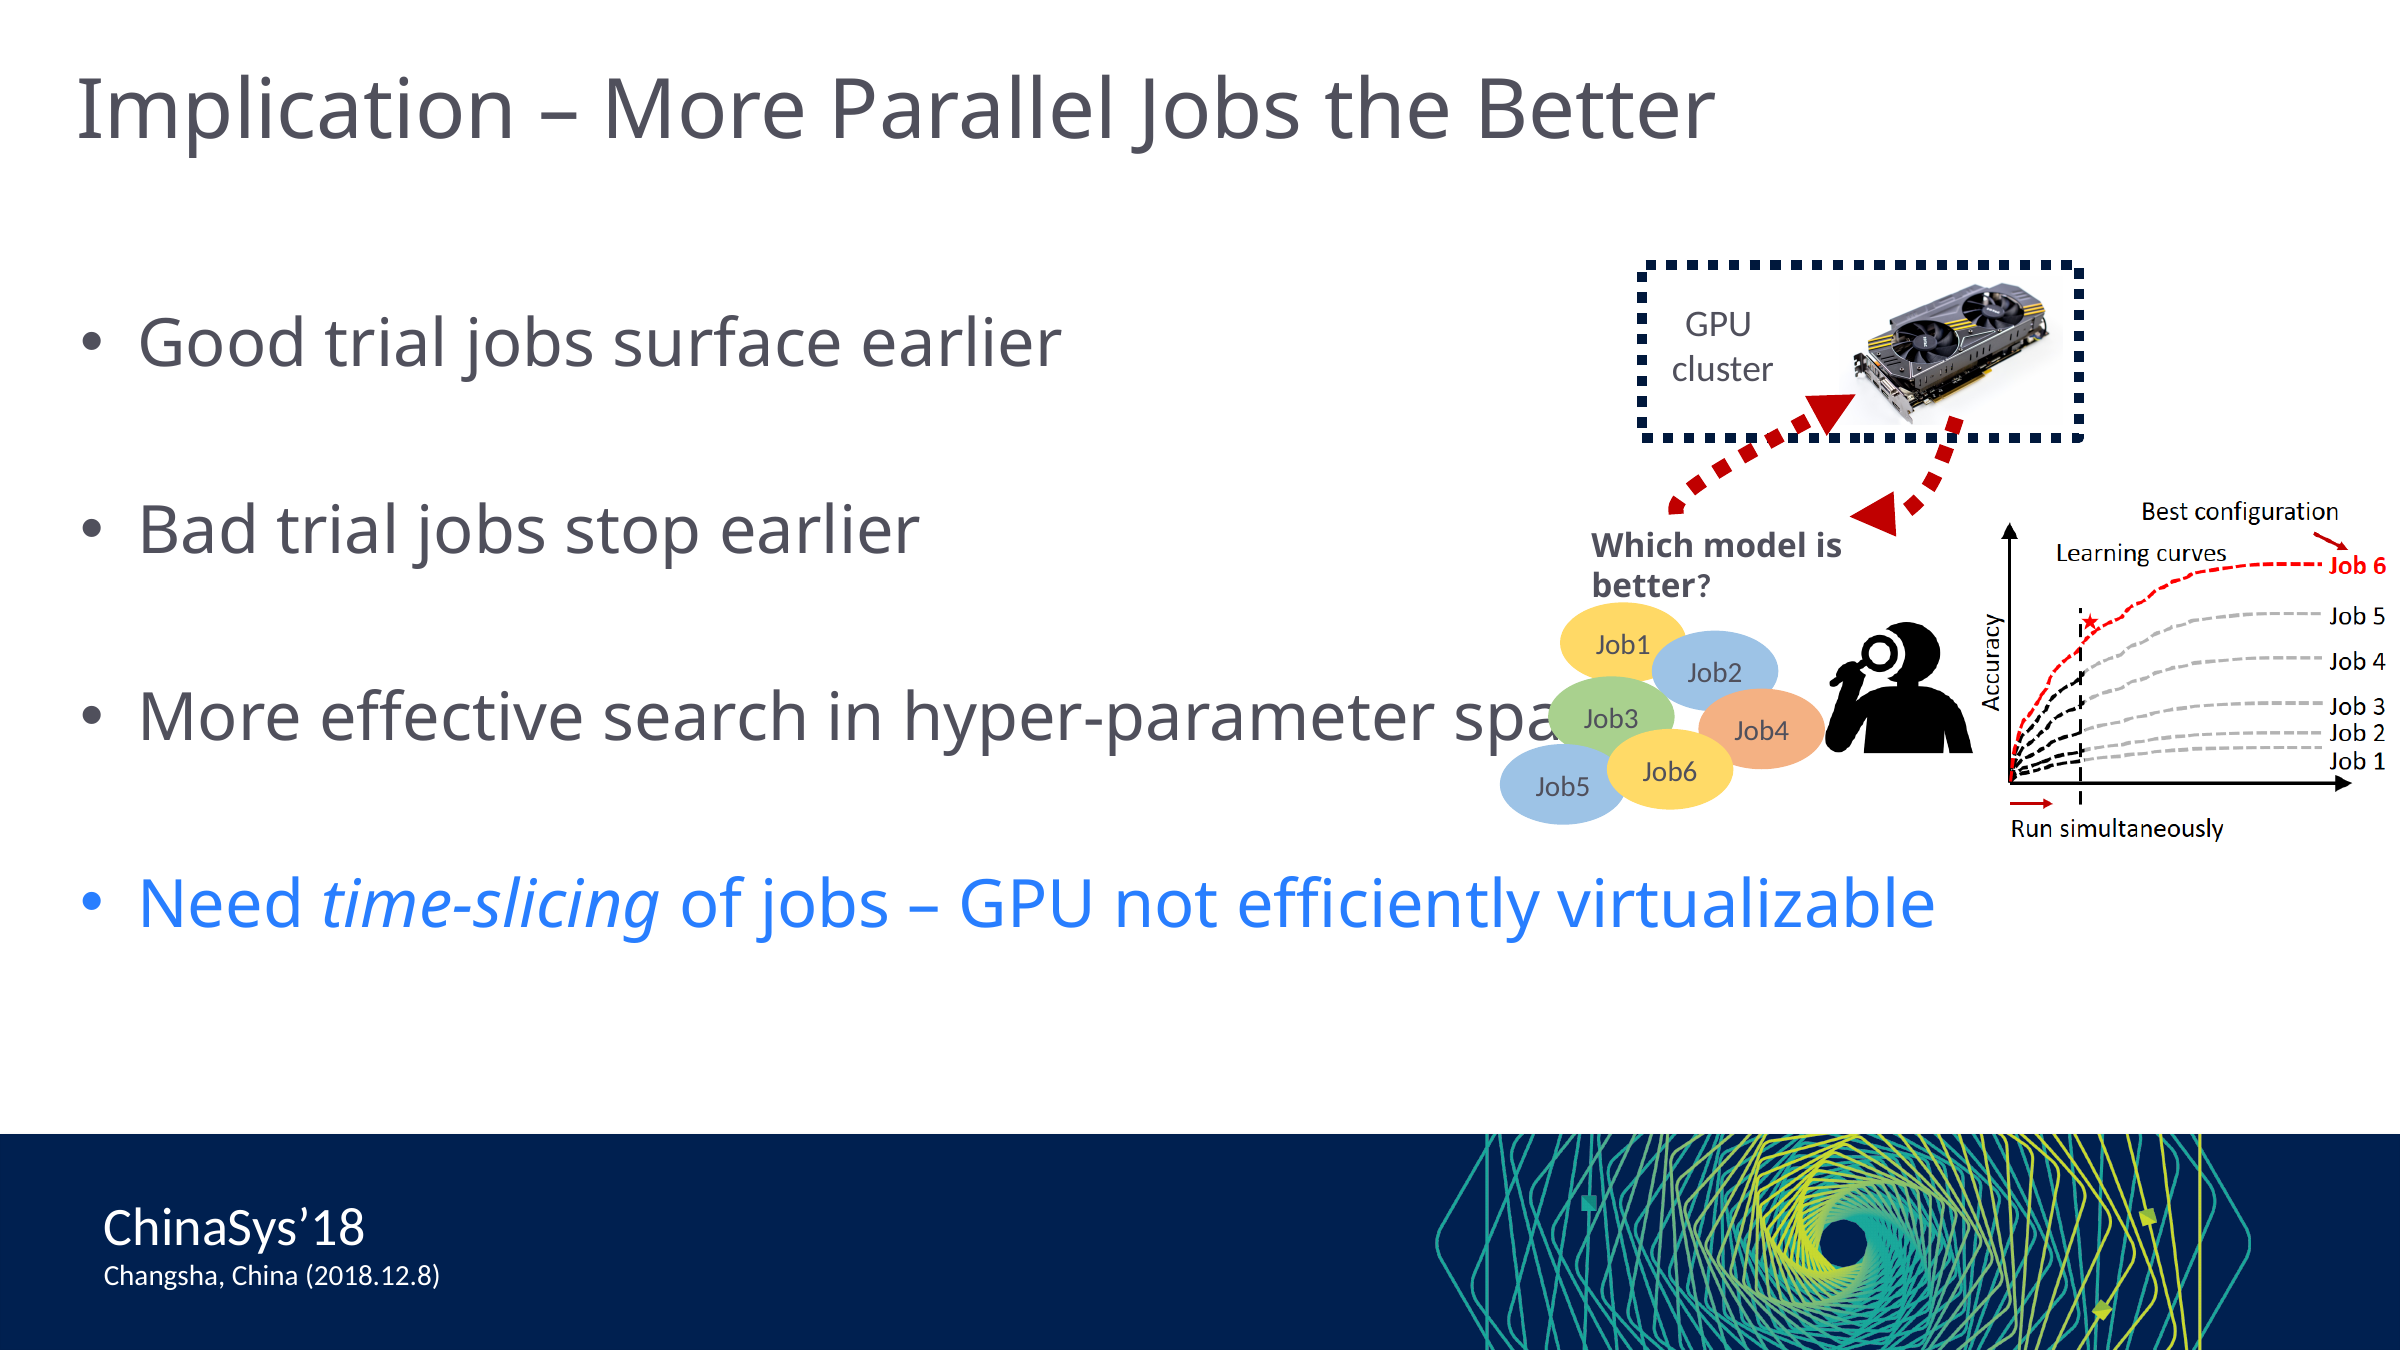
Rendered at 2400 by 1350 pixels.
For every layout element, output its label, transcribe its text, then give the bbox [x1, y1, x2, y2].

title Implication – More Parallel Jobs the Better [55, 45, 2333, 192]
picture [1436, 1134, 2251, 1350]
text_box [1499, 264, 2400, 851]
list Good trial jobs surface earlier Bad trial jobs stop earlier More effective search in hyper-parameter space Need time-slicing of jobs – GPU not efficiently virtualizable [58, 289, 2353, 1123]
